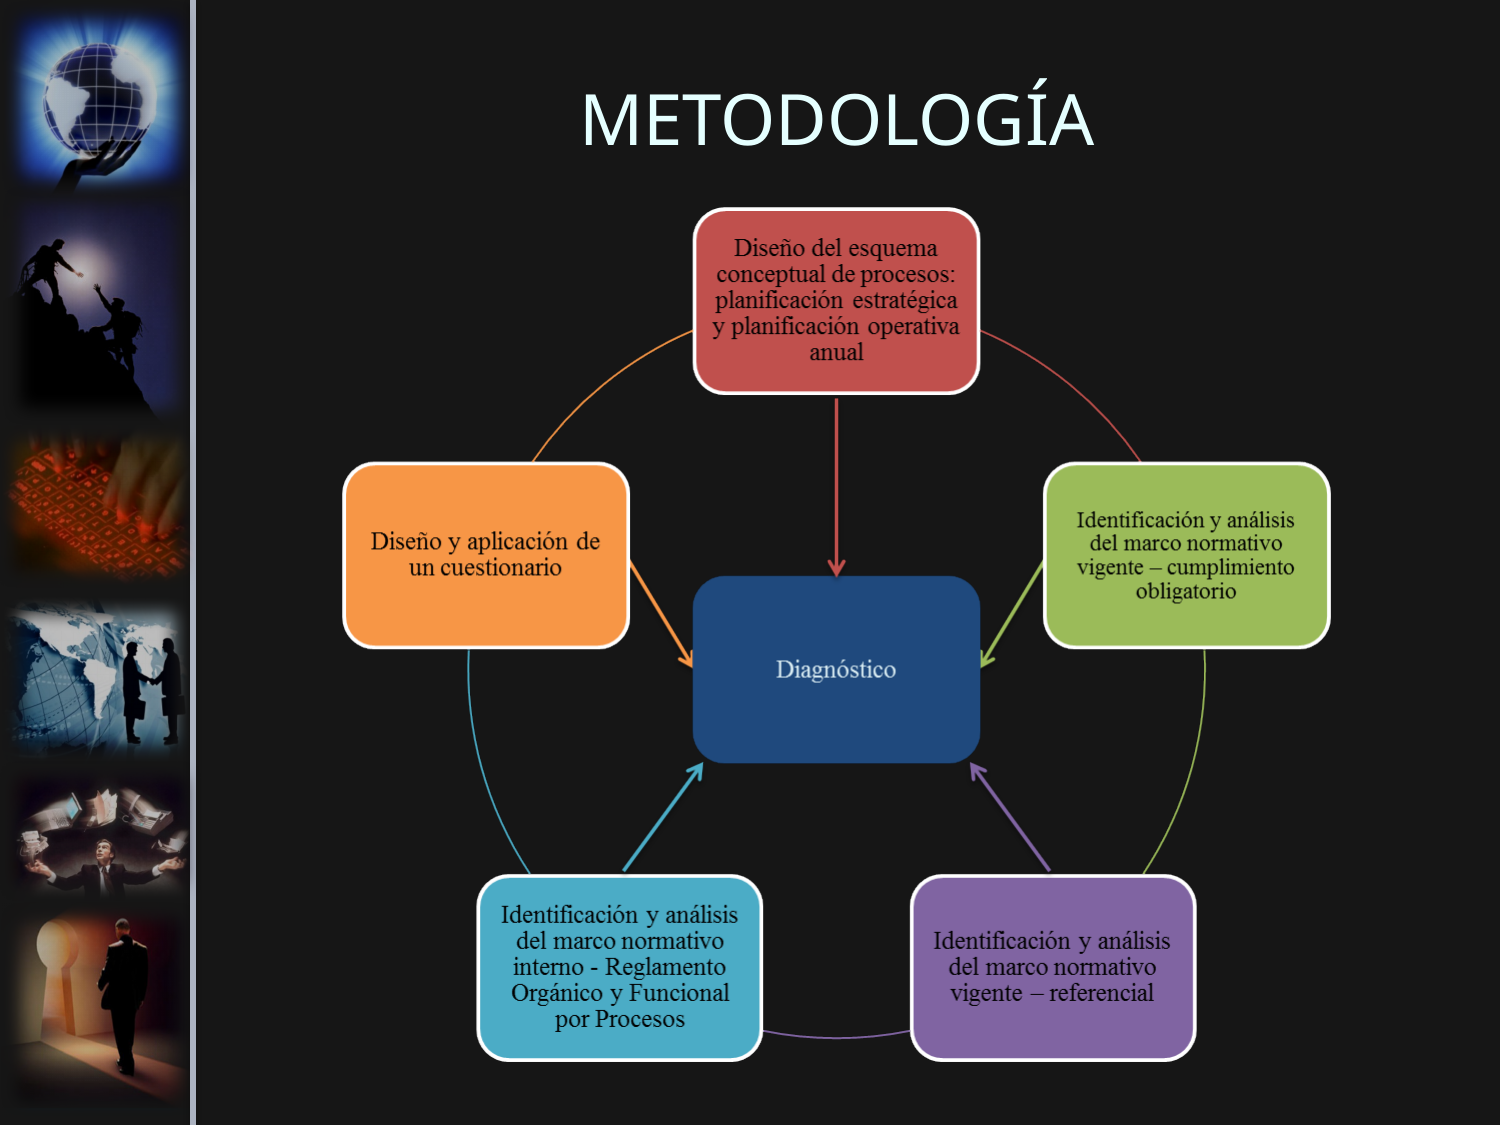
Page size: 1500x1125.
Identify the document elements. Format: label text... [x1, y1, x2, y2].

picture [21, 19, 178, 179]
picture [15, 443, 179, 570]
picture [326, 206, 1355, 1072]
picture [18, 779, 183, 883]
text_box METODOLOGÍA [237, 18, 1437, 217]
picture [19, 921, 179, 1097]
picture [21, 203, 176, 407]
picture [20, 614, 174, 746]
